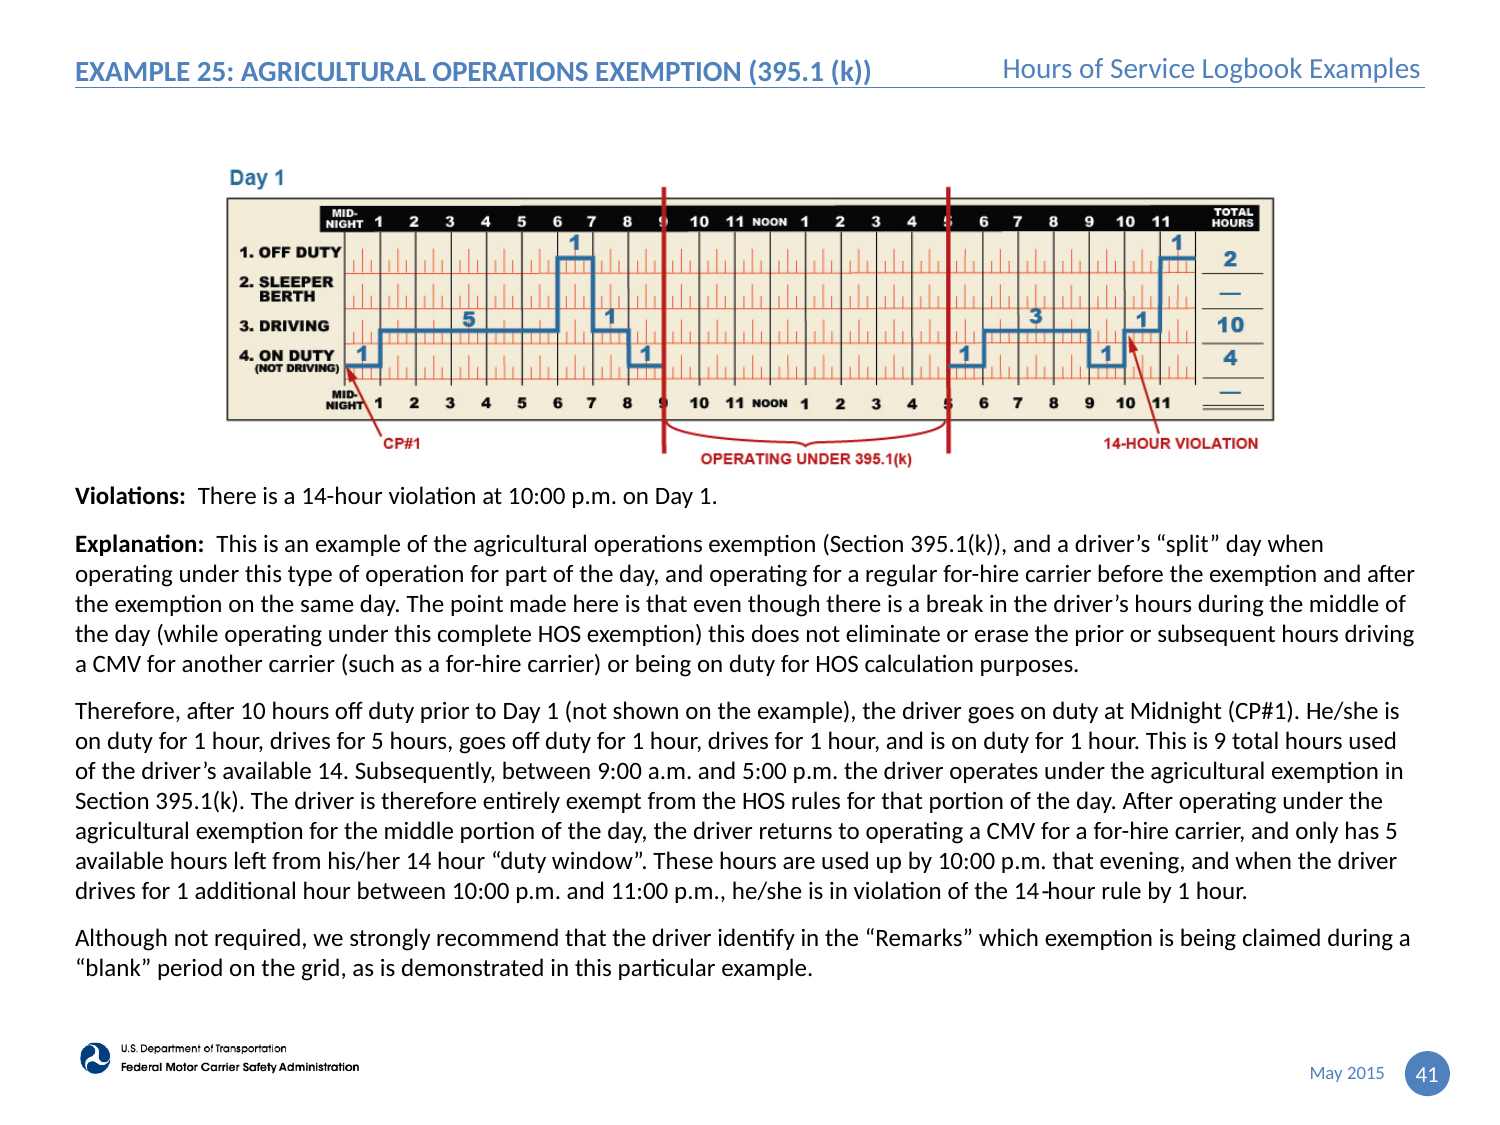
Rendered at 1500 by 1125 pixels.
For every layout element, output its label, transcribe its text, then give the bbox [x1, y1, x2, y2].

picture [75, 1038, 363, 1076]
title EXAMPLE 25: Agricultural Operations Exemption (395.1 (k)) [75, 45, 988, 88]
list Violations: There is a 14-hour violation at 10:00 p.m. on Day 1. Explanation: This is an example of the agricultural operations exemption (Section 395.1(k)), and a driver’s “split” day when operating under this type of operation for part of the day, and operating for a regular for-hire carrier before the exemption and after the exemption on the same day. The point made here is that even though there is a break in the driver’s hours during the middle of the day (while operating under this complete HOS exemption) this does not eliminate or erase the prior or subsequent hours driving a CMV for another carrier (such as a for-hire carrier) or being on duty for HOS calculation purposes. Therefore, after 10 hours off duty prior to Day 1 (not shown on the example), the driver goes on duty at Midnight (CP#1). He/she is on duty for 1 hour, drives for 5 hours, goes off duty for 1 hour, drives for 1 hour, and is on duty for 1 hour. This is 9 total hours used of the driver’s available 14. Subsequently, between 9:00 a.m. and 5:00 p.m. the driver operates under the agricultural exemption in Section 395.1(k). The driver is therefore entirely exempt from the HOS rules for that portion of the day. After operating under the agricultural exemption for the middle portion of the day, the driver returns to operating a CMV for a for-hire carrier, and only has 5 available hours left from his/her 14 hour “duty window”. These hours are used up by 10:00 p.m. that evening, and when the driver drives for 1 additional hour between 10:00 p.m. and 11:00 p.m., he/she is in violation of the 14‑hour rule by 1 hour. Although not required, we strongly recommend that the driver identify in the “Remarks” which exemption is being claimed during a “blank” period on the grid, as is demonstrated in this particular example. [75, 479, 1425, 1038]
picture [224, 162, 1276, 472]
